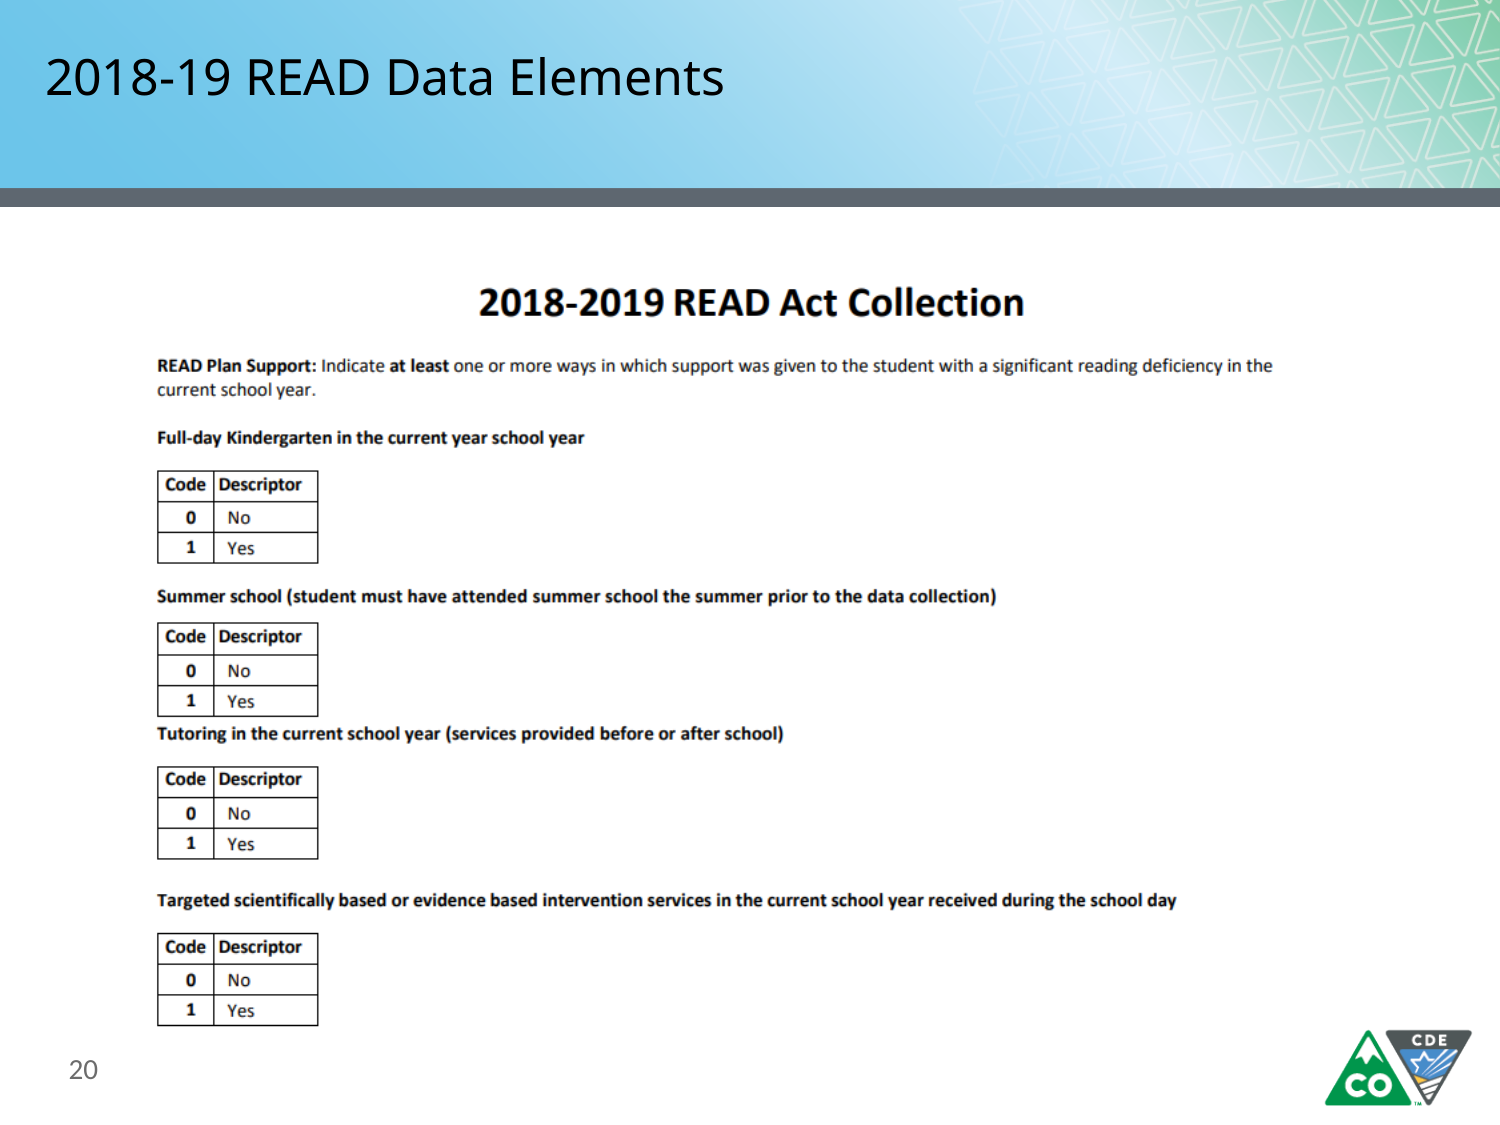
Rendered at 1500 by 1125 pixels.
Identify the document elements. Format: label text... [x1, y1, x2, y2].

slide_number 20 [45, 1042, 122, 1103]
picture [1312, 1021, 1482, 1113]
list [79, 240, 1285, 1045]
picture [0, 0, 1500, 207]
title 2018-19 READ Data Elements [45, 45, 1339, 162]
